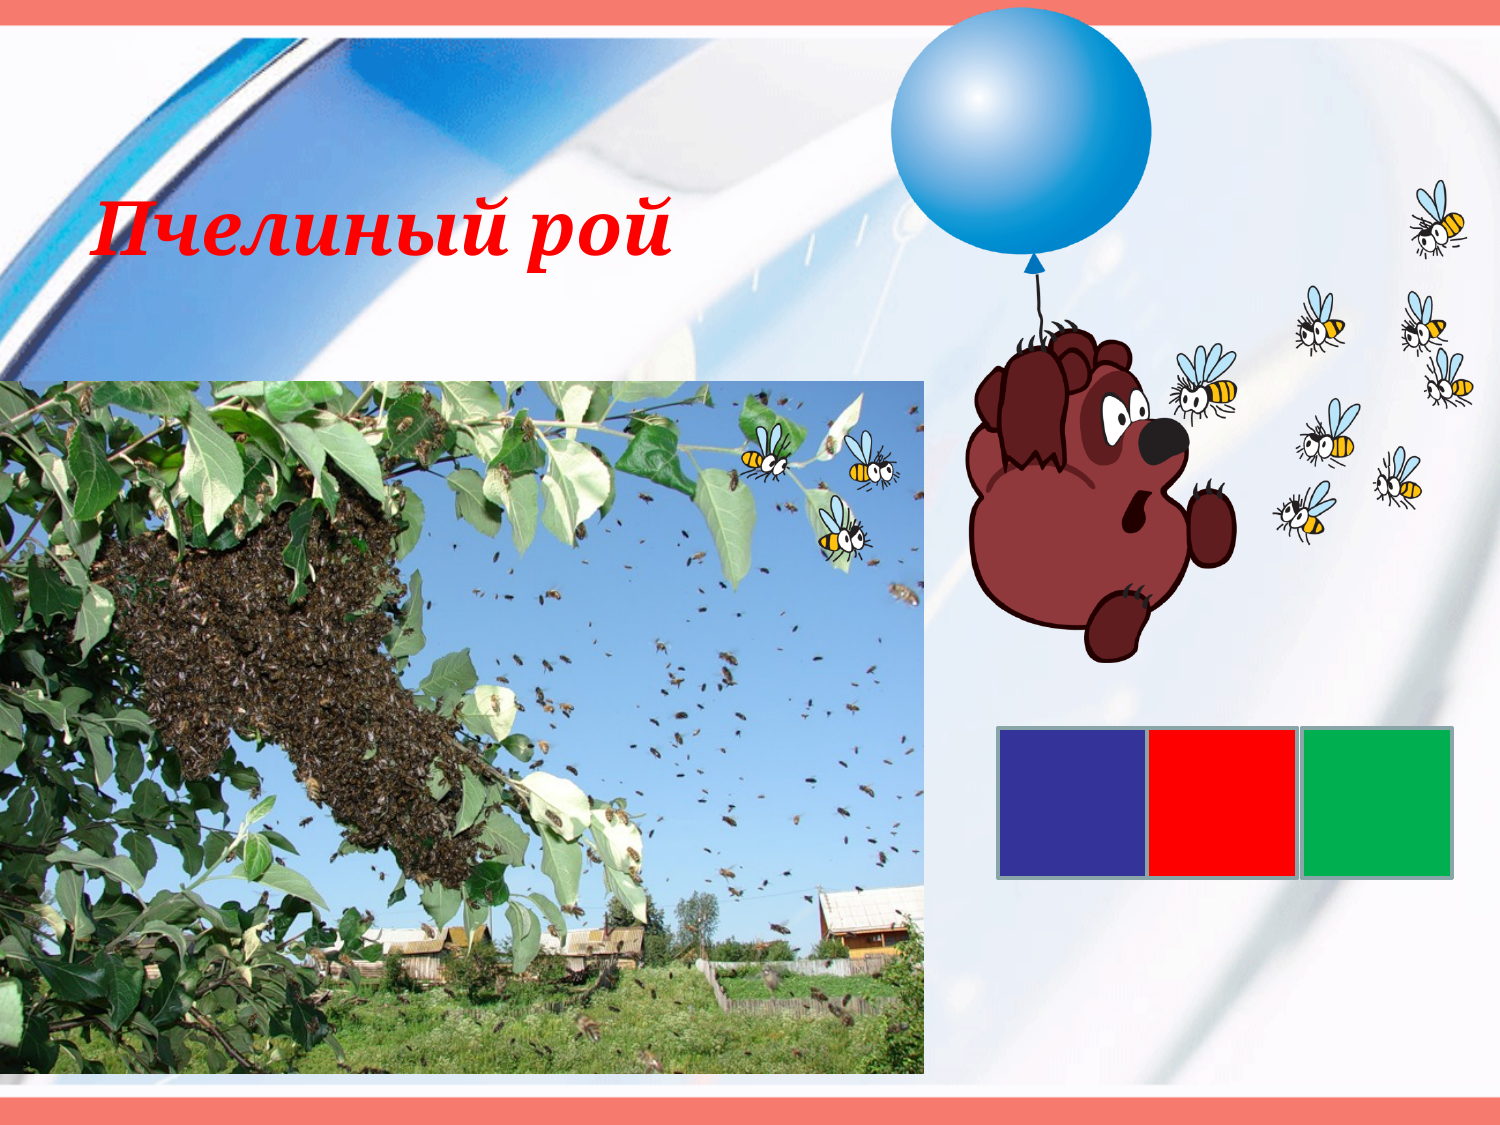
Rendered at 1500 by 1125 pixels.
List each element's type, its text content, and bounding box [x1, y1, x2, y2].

picture [0, 0, 1500, 1125]
text_box [1145, 726, 1299, 880]
text_box [996, 726, 1145, 880]
text_box [1300, 726, 1454, 880]
title Пчелиный рой [76, 125, 732, 326]
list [0, 381, 924, 1075]
